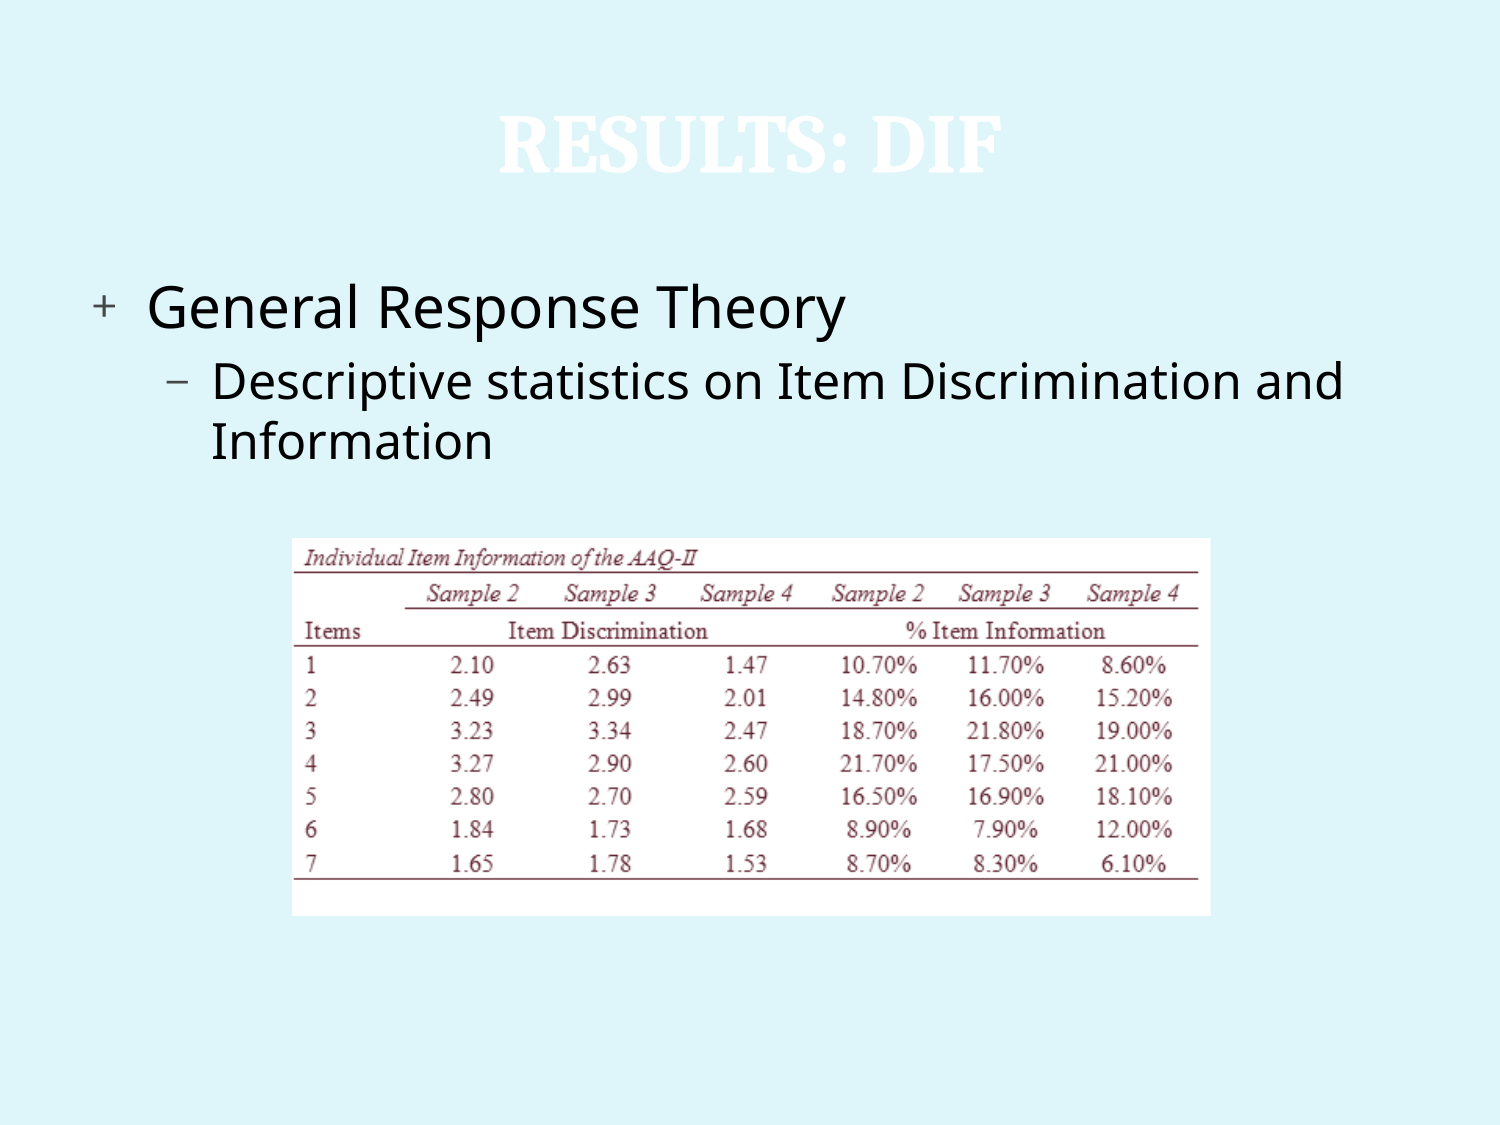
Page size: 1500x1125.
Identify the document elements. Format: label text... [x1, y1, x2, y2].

list General Response Theory Descriptive statistics on Item Discrimination and Information [75, 262, 1425, 1038]
title Results: DIF [75, 45, 1425, 233]
picture [291, 538, 1212, 917]
